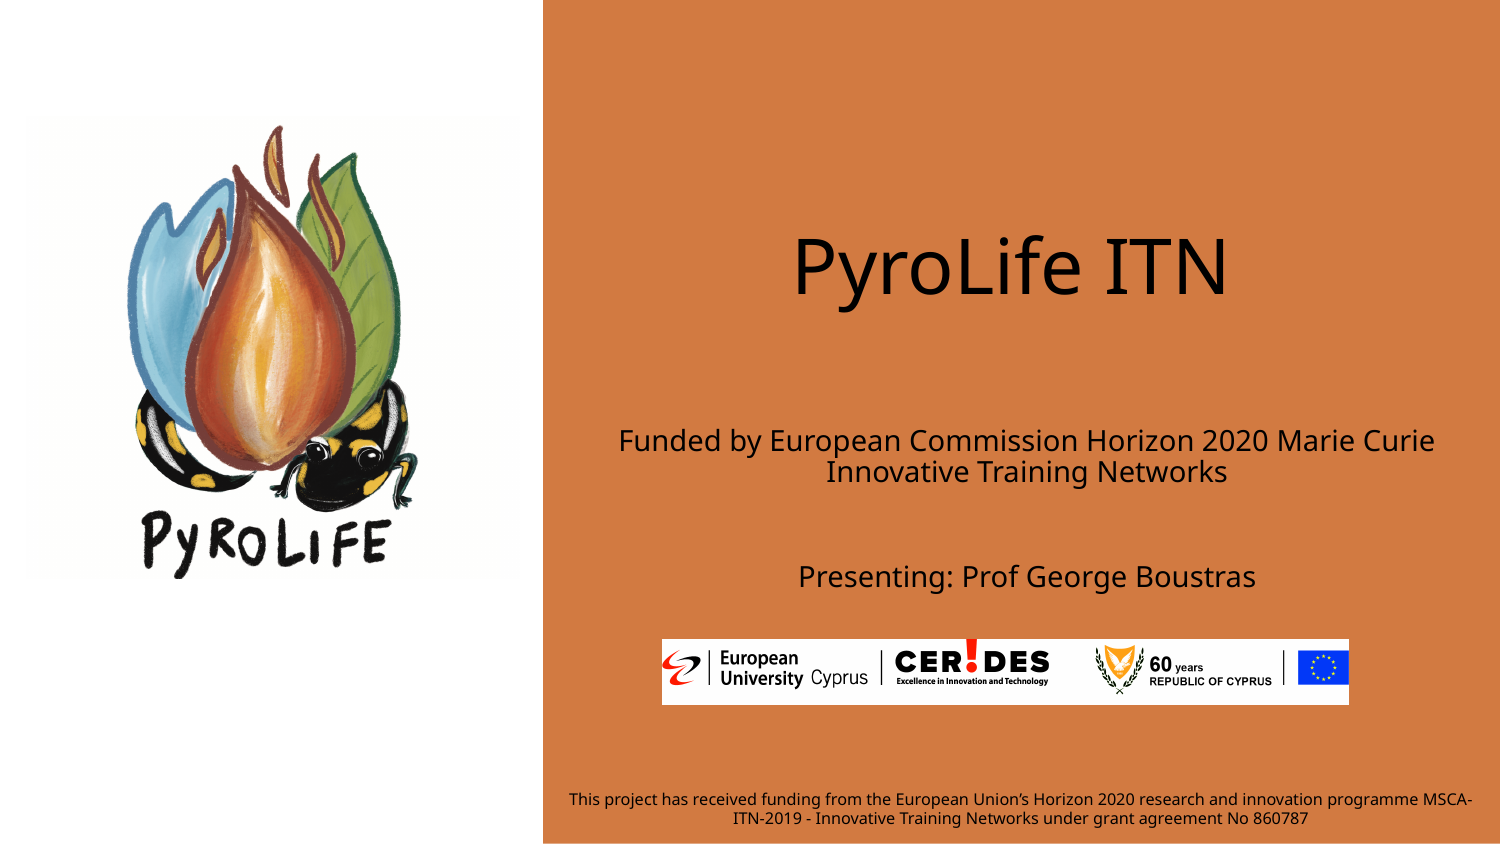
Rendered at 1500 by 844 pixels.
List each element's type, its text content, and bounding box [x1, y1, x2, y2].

subtitle [543, 0, 1500, 773]
picture [26, 116, 521, 579]
text_box Funded by European Commission Horizon 2020 Marie Curie Innovative Training Networks Presenting: Prof George Boustras [561, 410, 1494, 713]
subtitle This project has received funding from the European Union’s Horizon 2020 research and innovation programme MSCA-ITN-2019 - Innovative Training Networks under grant agreement No 860787 [543, 773, 1500, 844]
title PyroLife ITN [662, 178, 1361, 326]
picture [661, 639, 1350, 706]
